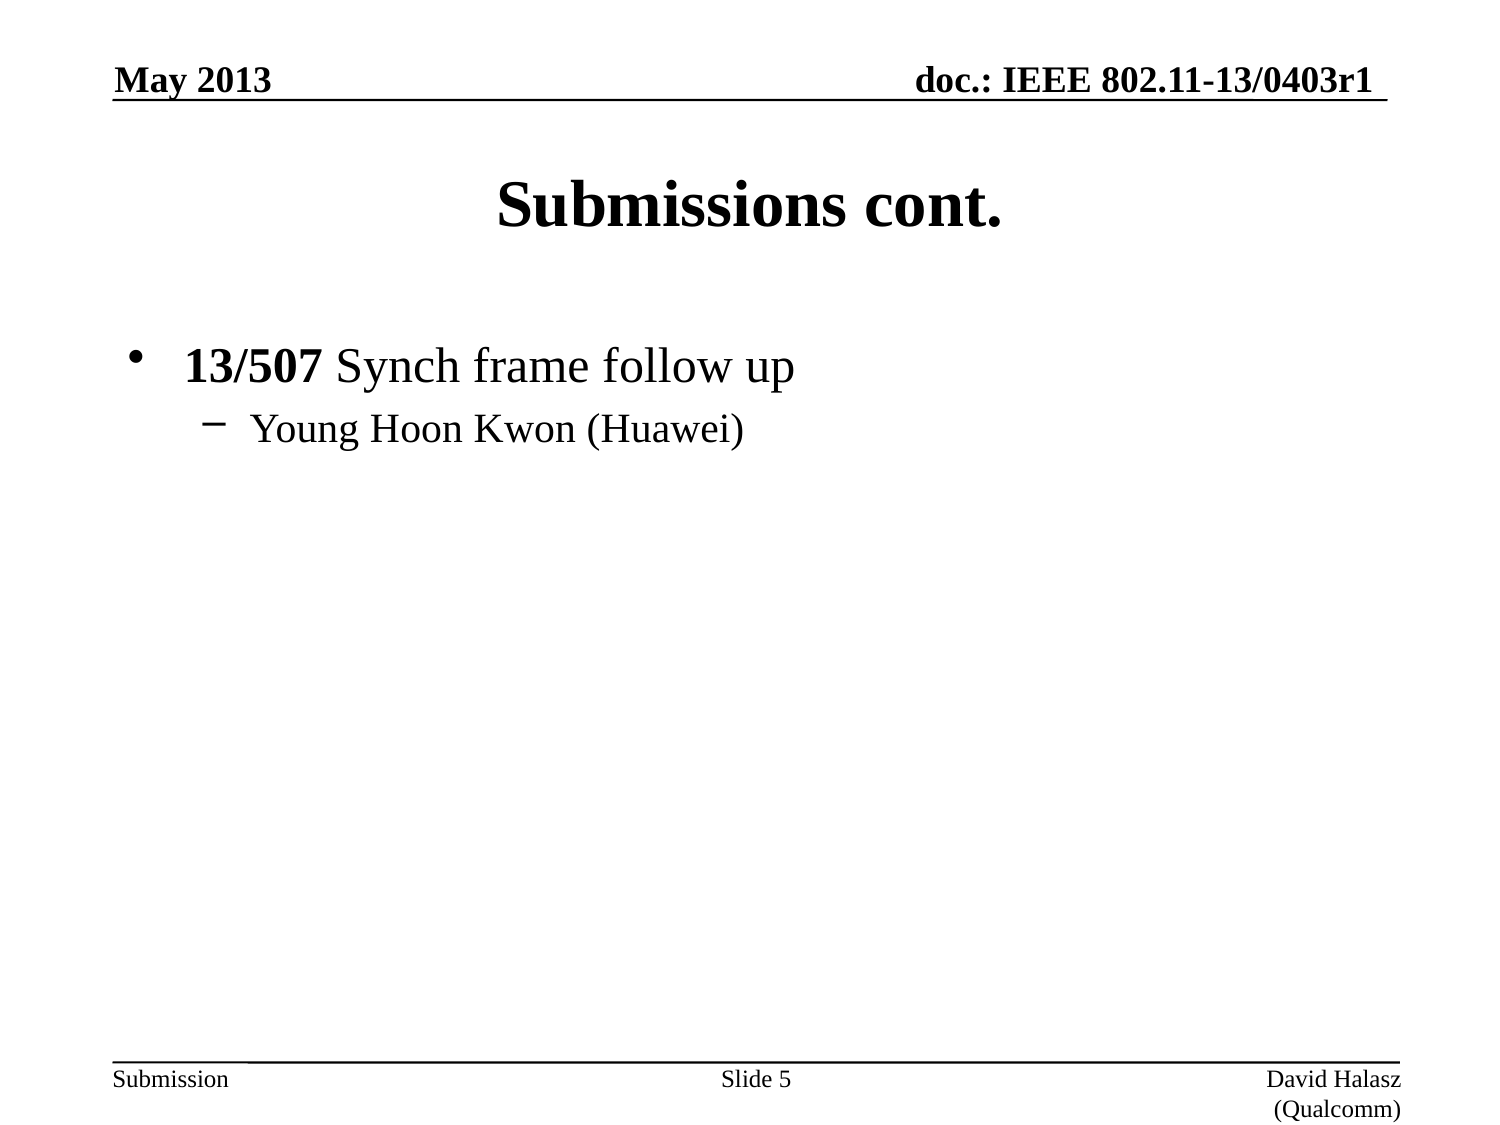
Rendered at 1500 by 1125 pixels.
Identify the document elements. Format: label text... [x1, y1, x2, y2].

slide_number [114, 54, 333, 101]
footer David Halasz (Qualcomm) [1264, 1061, 1402, 1093]
list 13/507 Synch frame follow up Young Hoon Kwon (Huawei) [112, 324, 1388, 1001]
title Submissions cont. [112, 112, 1388, 288]
slide_number Slide 5 [712, 1061, 800, 1093]
